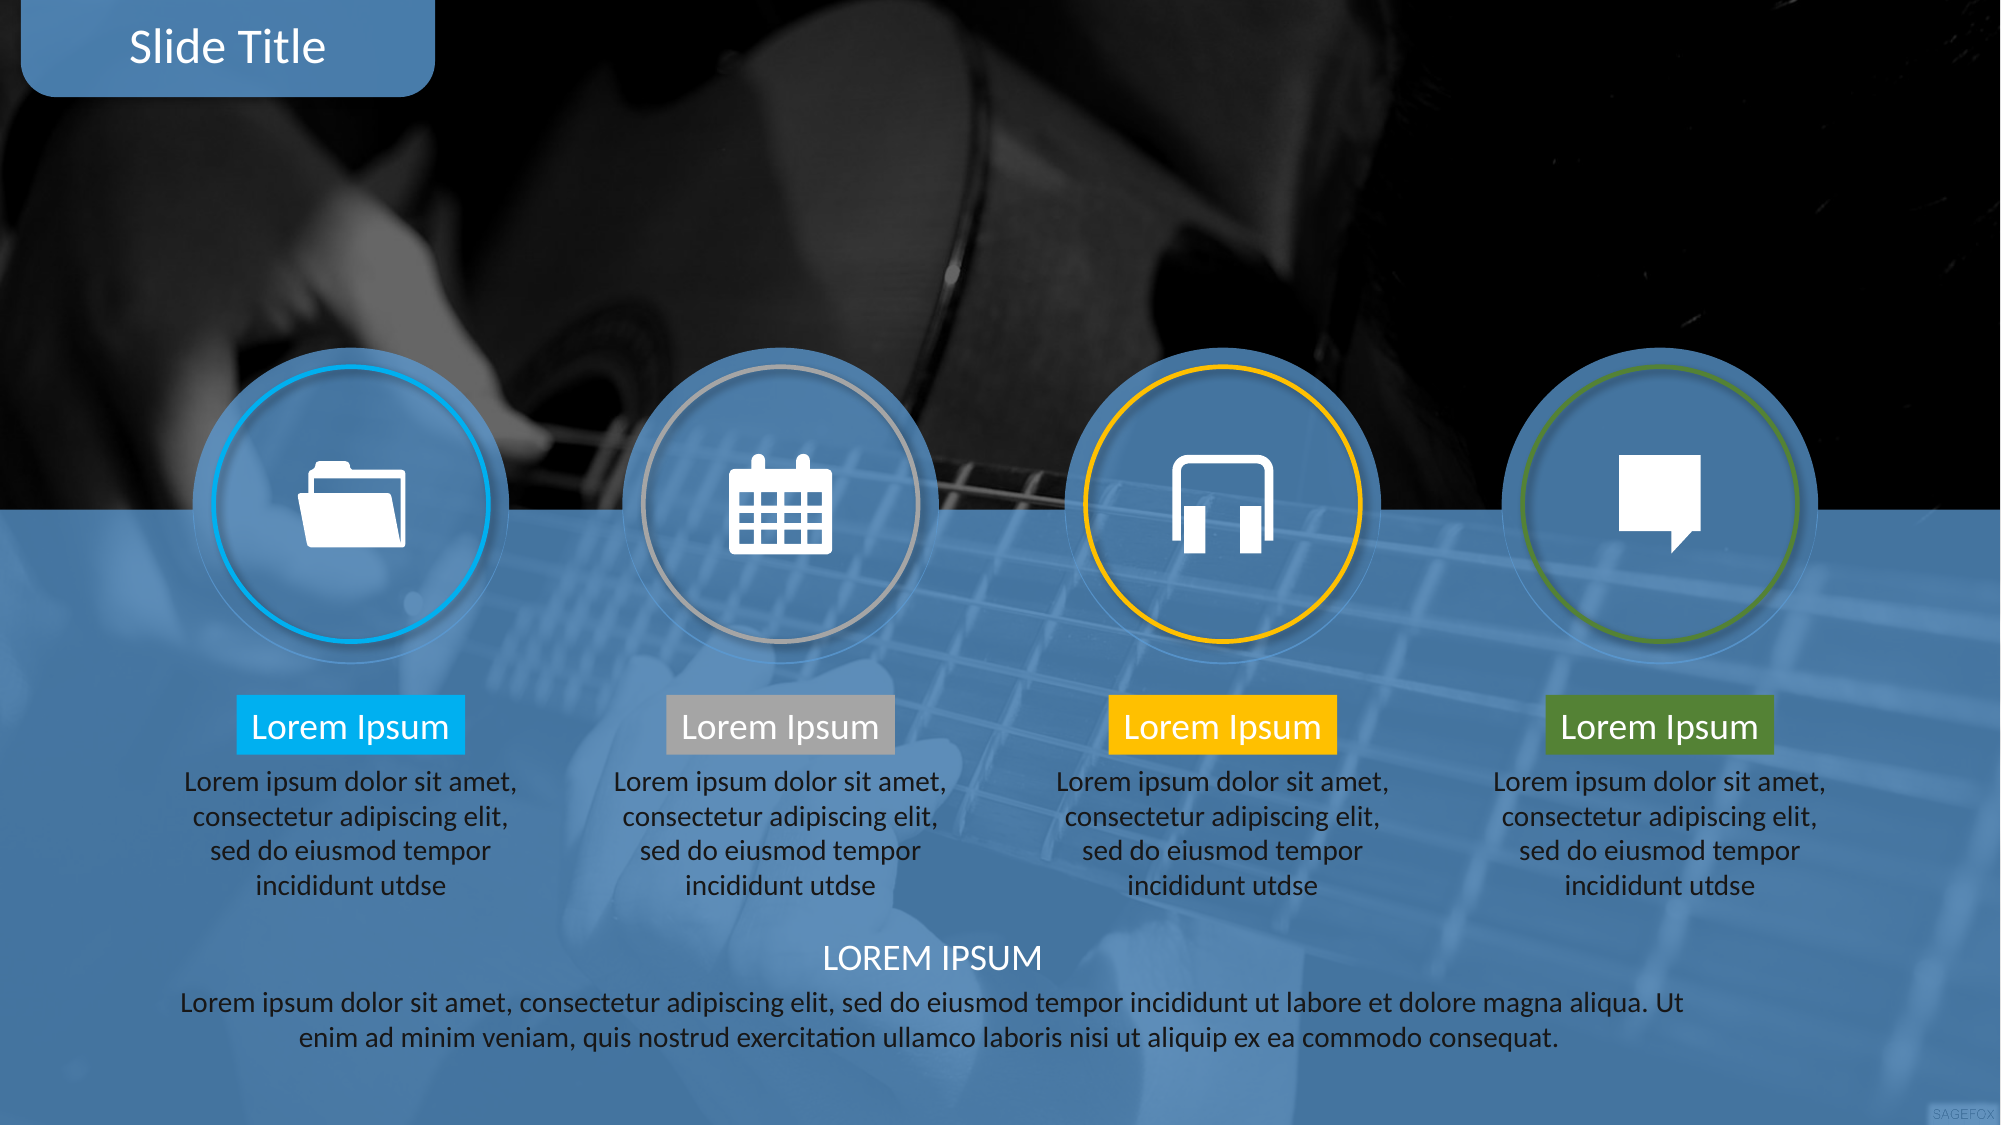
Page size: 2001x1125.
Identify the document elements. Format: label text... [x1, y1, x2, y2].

text_box [1619, 455, 1701, 554]
text_box [191, 346, 511, 666]
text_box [20, 0, 436, 98]
text_box [297, 461, 406, 548]
text_box Lorem Ipsum [1108, 694, 1338, 755]
text_box Lorem ipsum dolor sit amet, consectetur adipiscing elit, sed do eiusmod tempor incididunt utdse [597, 756, 964, 907]
text_box Lorem Ipsum [1545, 694, 1775, 755]
text_box Lorem Ipsum [666, 694, 895, 755]
picture [0, 0, 2001, 1101]
text_box [0, 508, 2000, 1125]
text_box [1172, 454, 1274, 541]
text_box [1240, 506, 1262, 554]
text_box Lorem Ipsum [236, 694, 466, 755]
text_box [1521, 365, 1799, 643]
text_box Lorem ipsum dolor sit amet, consectetur adipiscing elit, sed do eiusmod tempor incididunt utdse [1477, 756, 1843, 907]
text_box [729, 453, 833, 555]
text_box [621, 346, 940, 666]
text_box LOREM IPSUM Lorem ipsum dolor sit amet, consectetur adipiscing elit, sed do eiusmod tempor incididunt ut labore et dolore magna aliqua. Ut enim ad minim veniam, quis nostrud exercitation ullamco laboris nisi ut aliquip ex ea commodo consequat. [162, 925, 1703, 1061]
text_box [642, 365, 920, 643]
text_box [1500, 346, 1820, 666]
text_box [1084, 365, 1362, 643]
text_box [1184, 506, 1206, 554]
text_box [1063, 346, 1383, 666]
text_box Lorem ipsum dolor sit amet, consectetur adipiscing elit, sed do eiusmod tempor incididunt utdse [168, 756, 534, 907]
text_box [212, 365, 490, 643]
text_box Lorem ipsum dolor sit amet, consectetur adipiscing elit, sed do eiusmod tempor incididunt utdse [1040, 756, 1406, 907]
